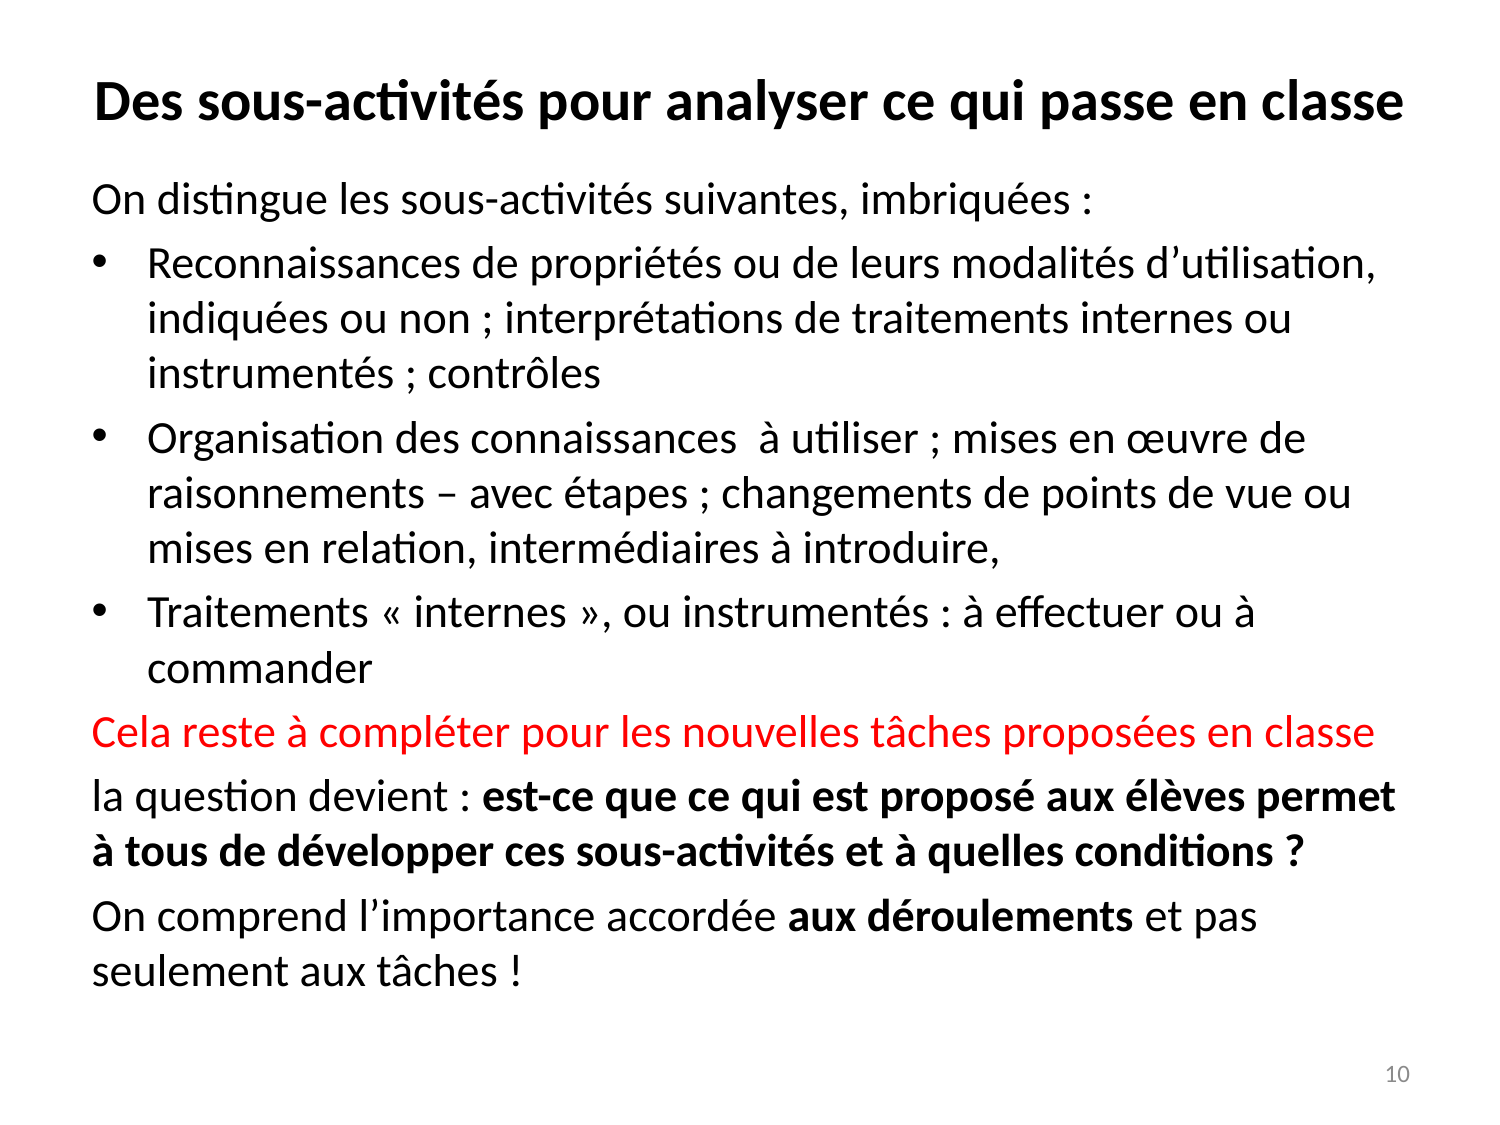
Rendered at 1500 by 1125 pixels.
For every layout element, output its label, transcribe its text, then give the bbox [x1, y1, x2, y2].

list On distingue les sous-activités suivantes, imbriquées : Reconnaissances de propriétés ou de leurs modalités d’utilisation, indiquées ou non ; interprétations de traitements internes ou instrumentés ; contrôles Organisation des connaissances à utiliser ; mises en œuvre de raisonnements – avec étapes ; changements de points de vue ou mises en relation, intermédiaires à introduire, Traitements « internes », ou instrumentés : à effectuer ou à commander Cela reste à compléter pour les nouvelles tâches proposées en classe la question devient : est-ce que ce qui est proposé aux élèves permet à tous de développer ces sous-activités et à quelles conditions ? On comprend l’importance accordée aux déroulements et pas seulement aux tâches ! [76, 160, 1427, 1035]
title Des sous-activités pour analyser ce qui passe en classe [75, 45, 1425, 149]
slide_number 10 [1074, 1042, 1425, 1103]
